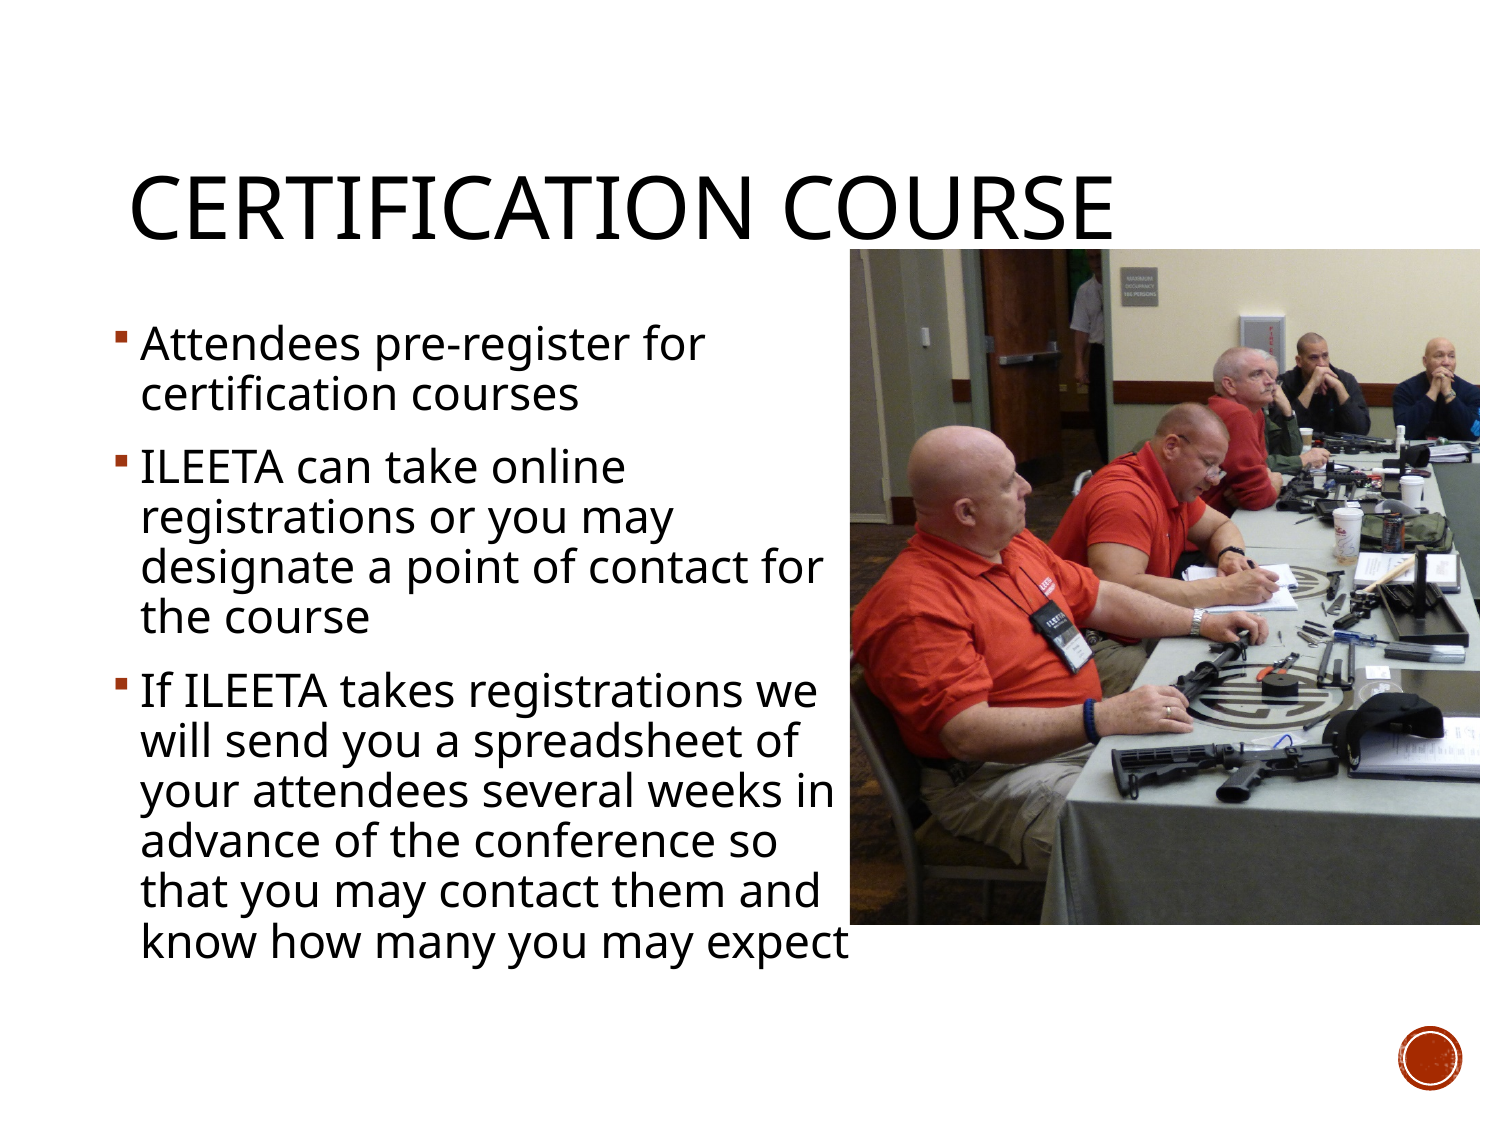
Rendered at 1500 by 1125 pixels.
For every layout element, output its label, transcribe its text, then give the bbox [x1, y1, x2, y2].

picture [849, 249, 1480, 925]
list Attendees pre-register for certification courses ILEETA can take online registrations or you may designate a point of contact for the course If ILEETA takes registrations we will send you a spreadsheet of your attendees several weeks in advance of the conference so that you may contact them and know how many you may expect [97, 312, 873, 1027]
title CERTIFICATION Course [112, 79, 1388, 312]
